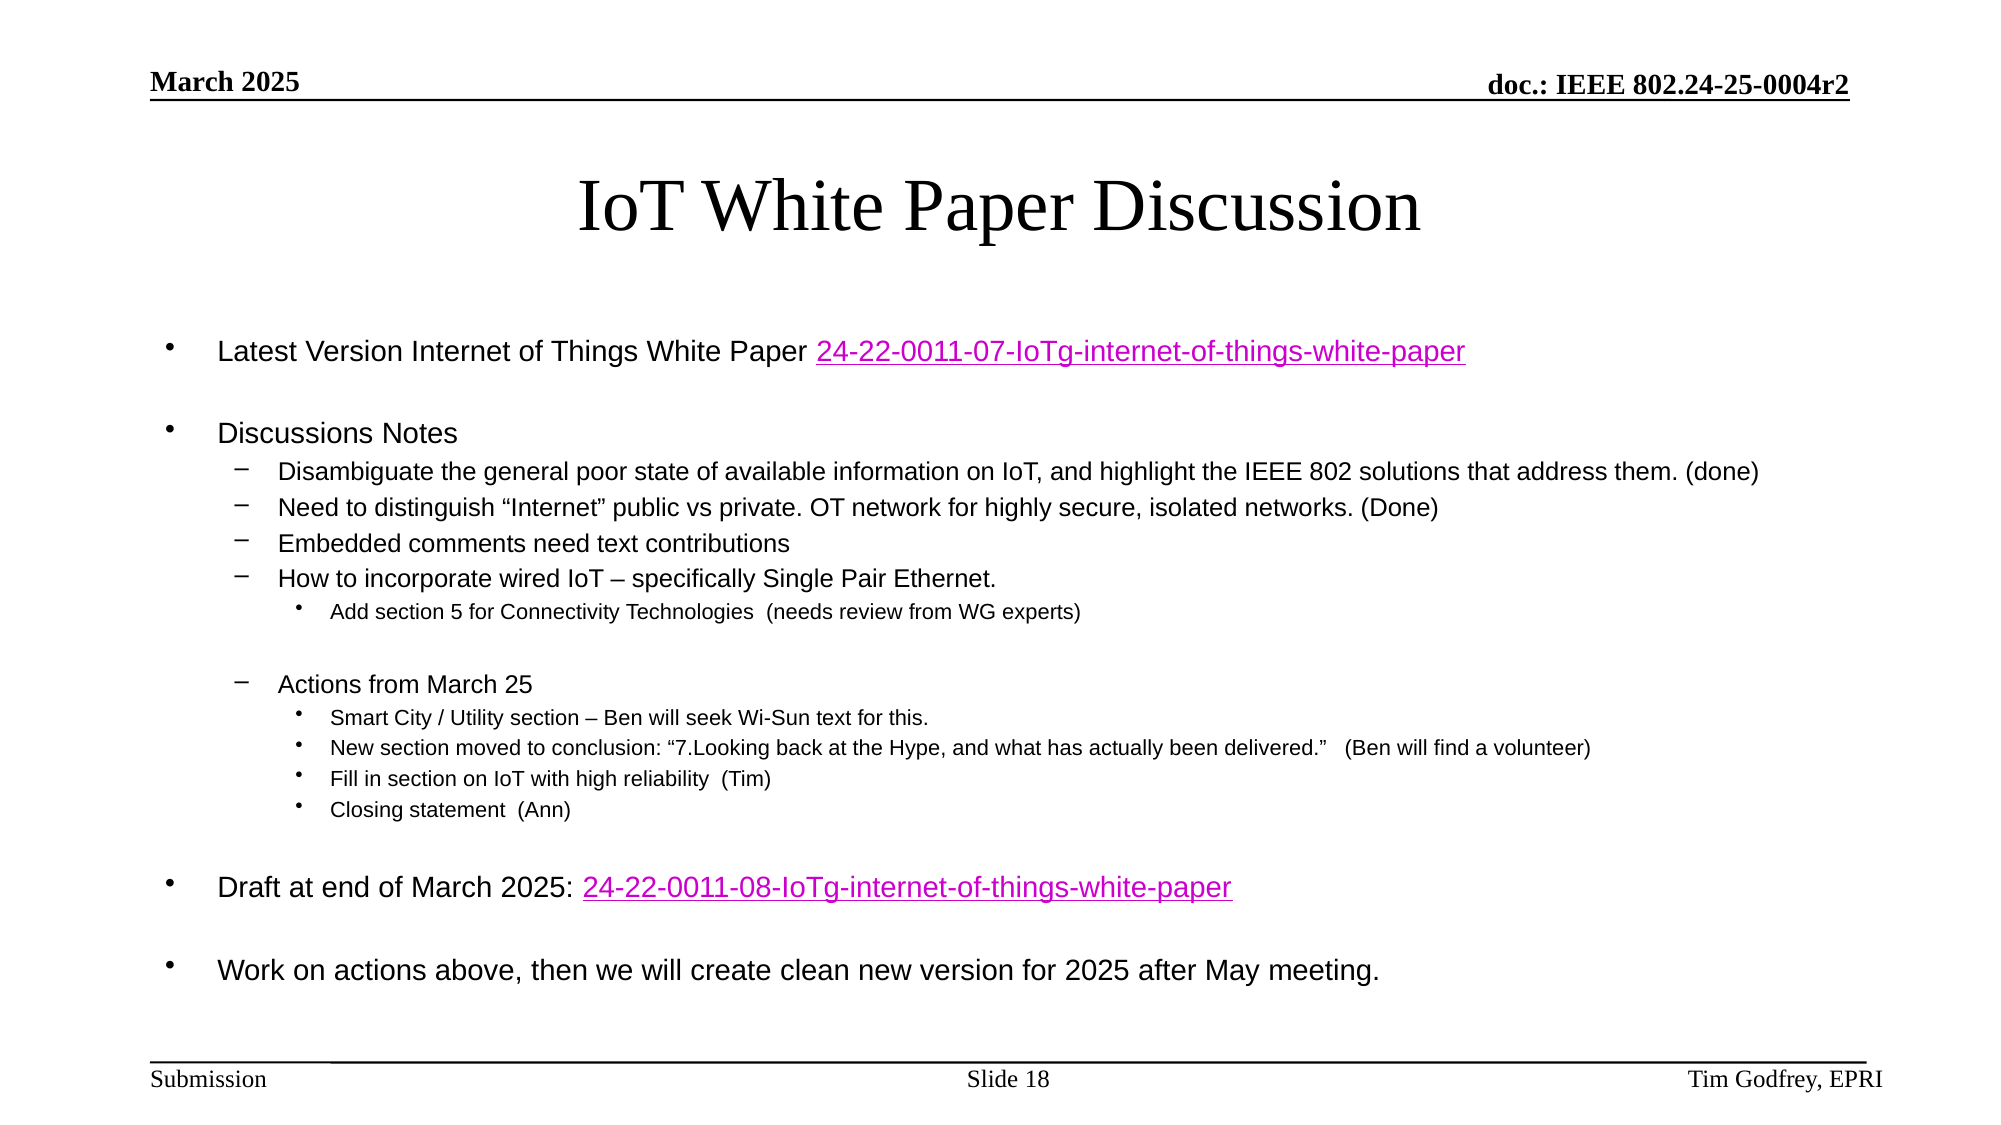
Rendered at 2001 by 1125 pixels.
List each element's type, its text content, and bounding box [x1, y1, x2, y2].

footer Tim Godfrey, EPRI [1200, 1062, 1884, 1108]
list Latest Version Internet of Things White Paper 24-22-0011-07-IoTg-internet-of-things-white-paper Discussions Notes Disambiguate the general poor state of available information on IoT, and highlight the IEEE 802 solutions that address them. (done) Need to distinguish “Internet” public vs private. OT network for highly secure, isolated networks. (Done) Embedded comments need text contributions How to incorporate wired IoT – specifically Single Pair Ethernet. Add section 5 for Connectivity Technologies (needs review from WG experts) Actions from March 25 Smart City / Utility section – Ben will seek Wi-Sun text for this. New section moved to conclusion: “7.Looking back at the Hype, and what has actually been delivered.” (Ben will find a volunteer) Fill in section on IoT with high reliability (Tim) Closing statement (Ann) Draft at end of March 2025: 24-22-0011-08-IoTg-internet-of-things-white-paper Work on actions above, then we will create clean new version for 2025 after May meeting. [150, 324, 1850, 1000]
slide_number Slide 18 [937, 1062, 1079, 1108]
title IoT White Paper Discussion [150, 112, 1850, 288]
